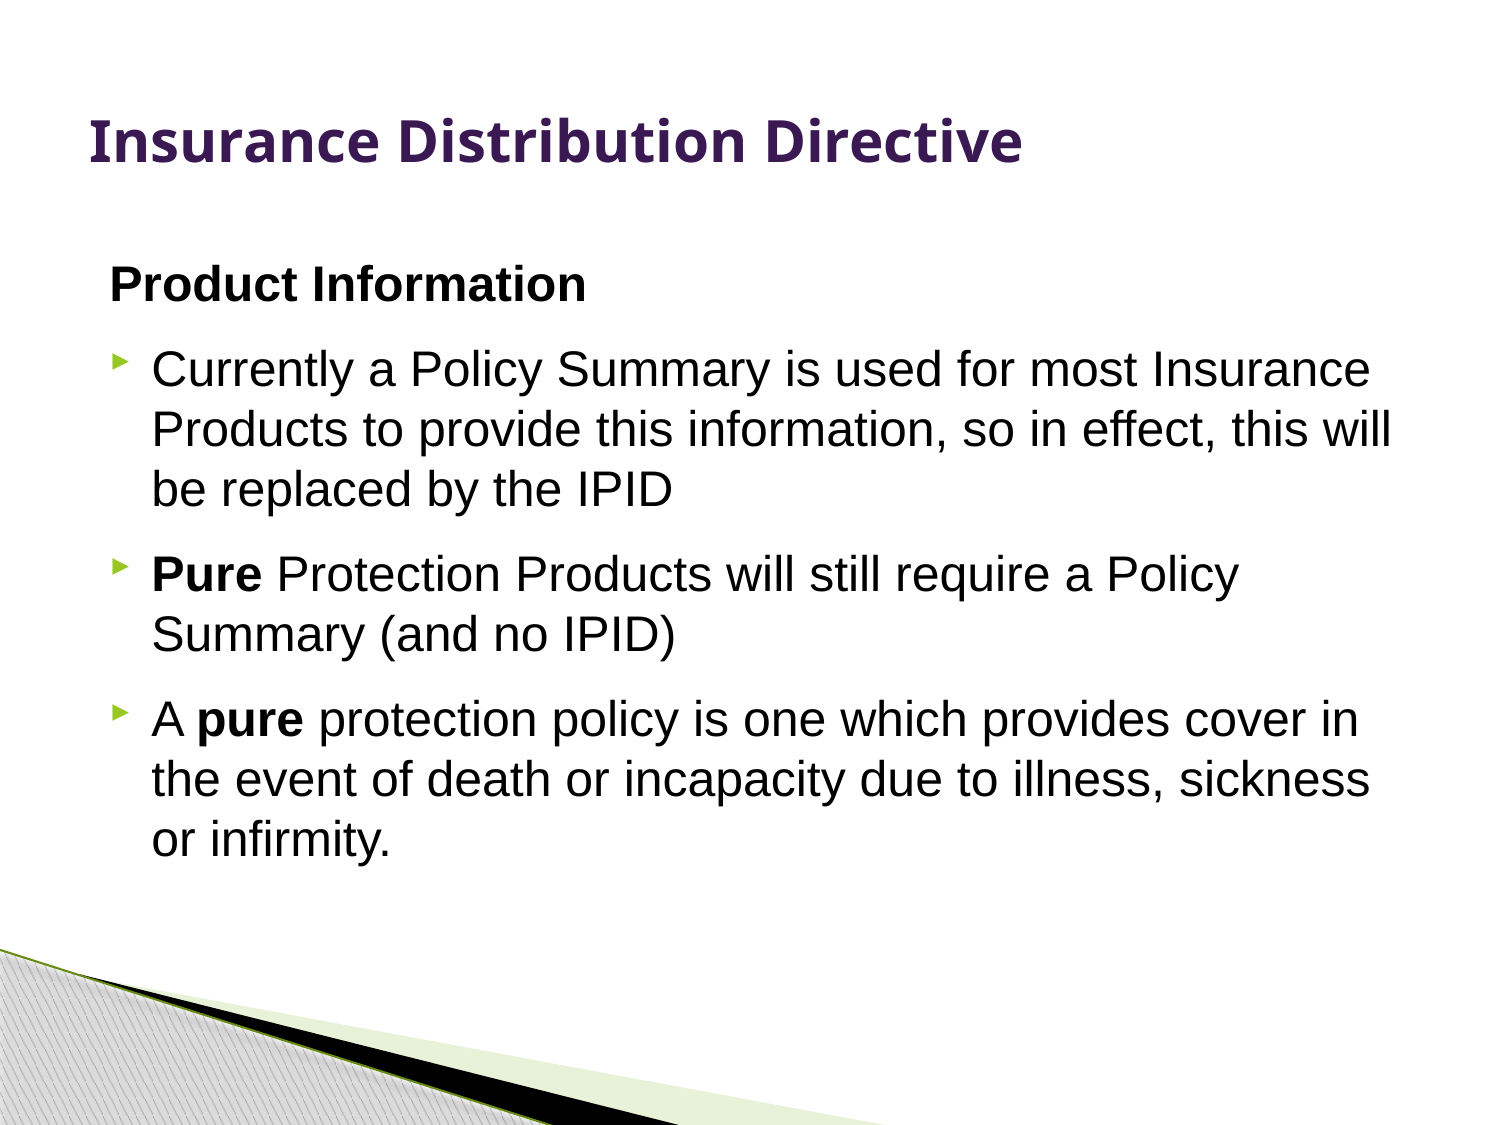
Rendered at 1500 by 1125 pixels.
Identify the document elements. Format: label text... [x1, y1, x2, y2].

title Insurance Distribution Directive [75, 45, 1425, 233]
list Product Information Currently a Policy Summary is used for most Insurance Products to provide this information, so in effect, this will be replaced by the IPID Pure Protection Products will still require a Policy Summary (and no IPID) A pure protection policy is one which provides cover in the event of death or incapacity due to illness, sickness or infirmity. [76, 243, 1427, 950]
